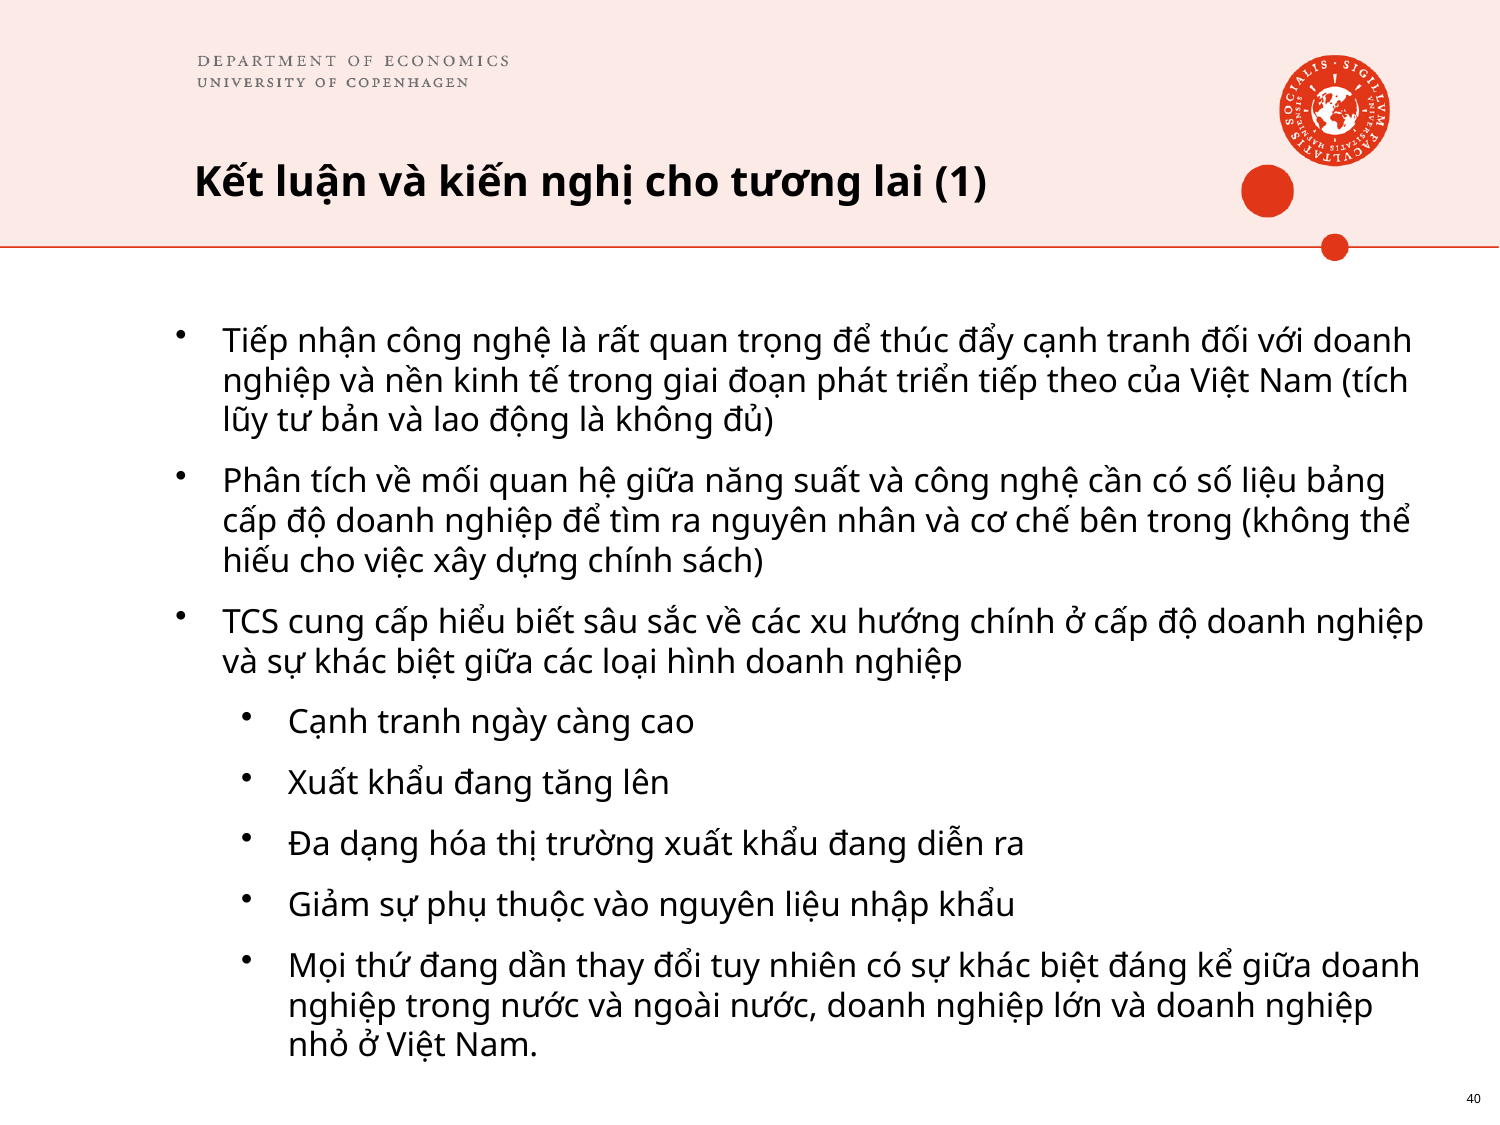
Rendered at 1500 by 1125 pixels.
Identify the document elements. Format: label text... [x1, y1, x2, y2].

picture [0, 0, 1500, 268]
list Tiếp nhận công nghệ là rất quan trọng để thúc đẩy cạnh tranh đối với doanh nghiệp và nền kinh tế trong giai đoạn phát triển tiếp theo của Việt Nam (tích lũy tư bản và lao động là không đủ) Phân tích về mối quan hệ giữa năng suất và công nghệ cần có số liệu bảng cấp độ doanh nghiệp để tìm ra nguyên nhân và cơ chế bên trong (không thể hiếu cho việc xây dựng chính sách) TCS cung cấp hiểu biết sâu sắc về các xu hướng chính ở cấp độ doanh nghiệp và sự khác biệt giữa các loại hình doanh nghiệp Cạnh tranh ngày càng cao Xuất khẩu đang tăng lên Đa dạng hóa thị trường xuất khẩu đang diễn ra Giảm sự phụ thuộc vào nguyên liệu nhập khẩu Mọi thứ đang dần thay đổi tuy nhiên có sự khác biệt đáng kể giữa doanh nghiệp trong nước và ngoài nước, doanh nghiệp lớn và doanh nghiệp nhỏ ở Việt Nam. [100, 318, 1436, 1095]
slide_number 40 [1412, 1090, 1482, 1116]
title Kết luận và kiến nghị cho tương lai (1) [193, 99, 1138, 205]
